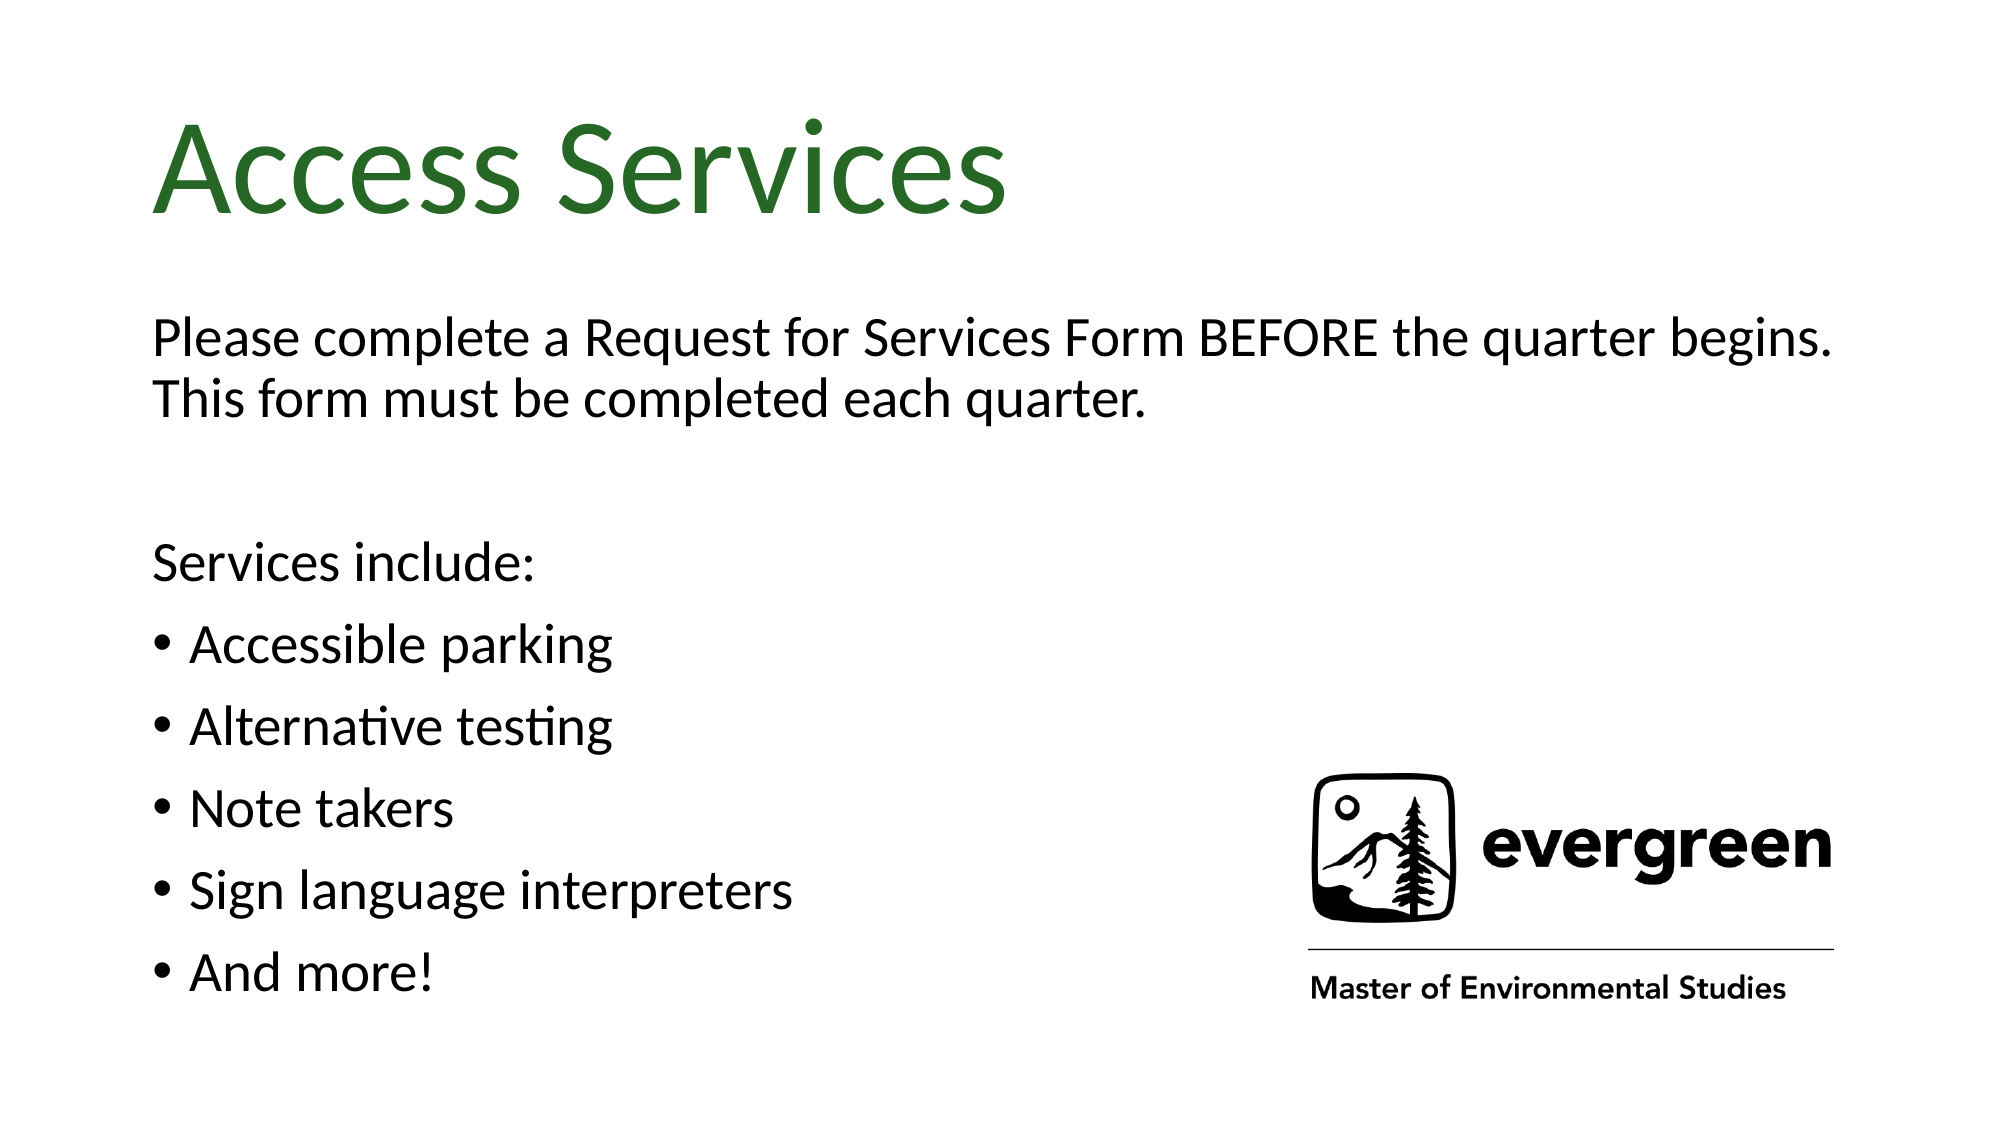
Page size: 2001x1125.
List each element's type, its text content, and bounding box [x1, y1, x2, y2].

title Access Services [137, 59, 1863, 278]
list Please complete a Request for Services Form BEFORE the quarter begins. This form must be completed each quarter. Services include: Accessible parking Alternative testing Note takers Sign language interpreters And more! [137, 299, 1863, 1014]
picture [1308, 773, 1834, 999]
